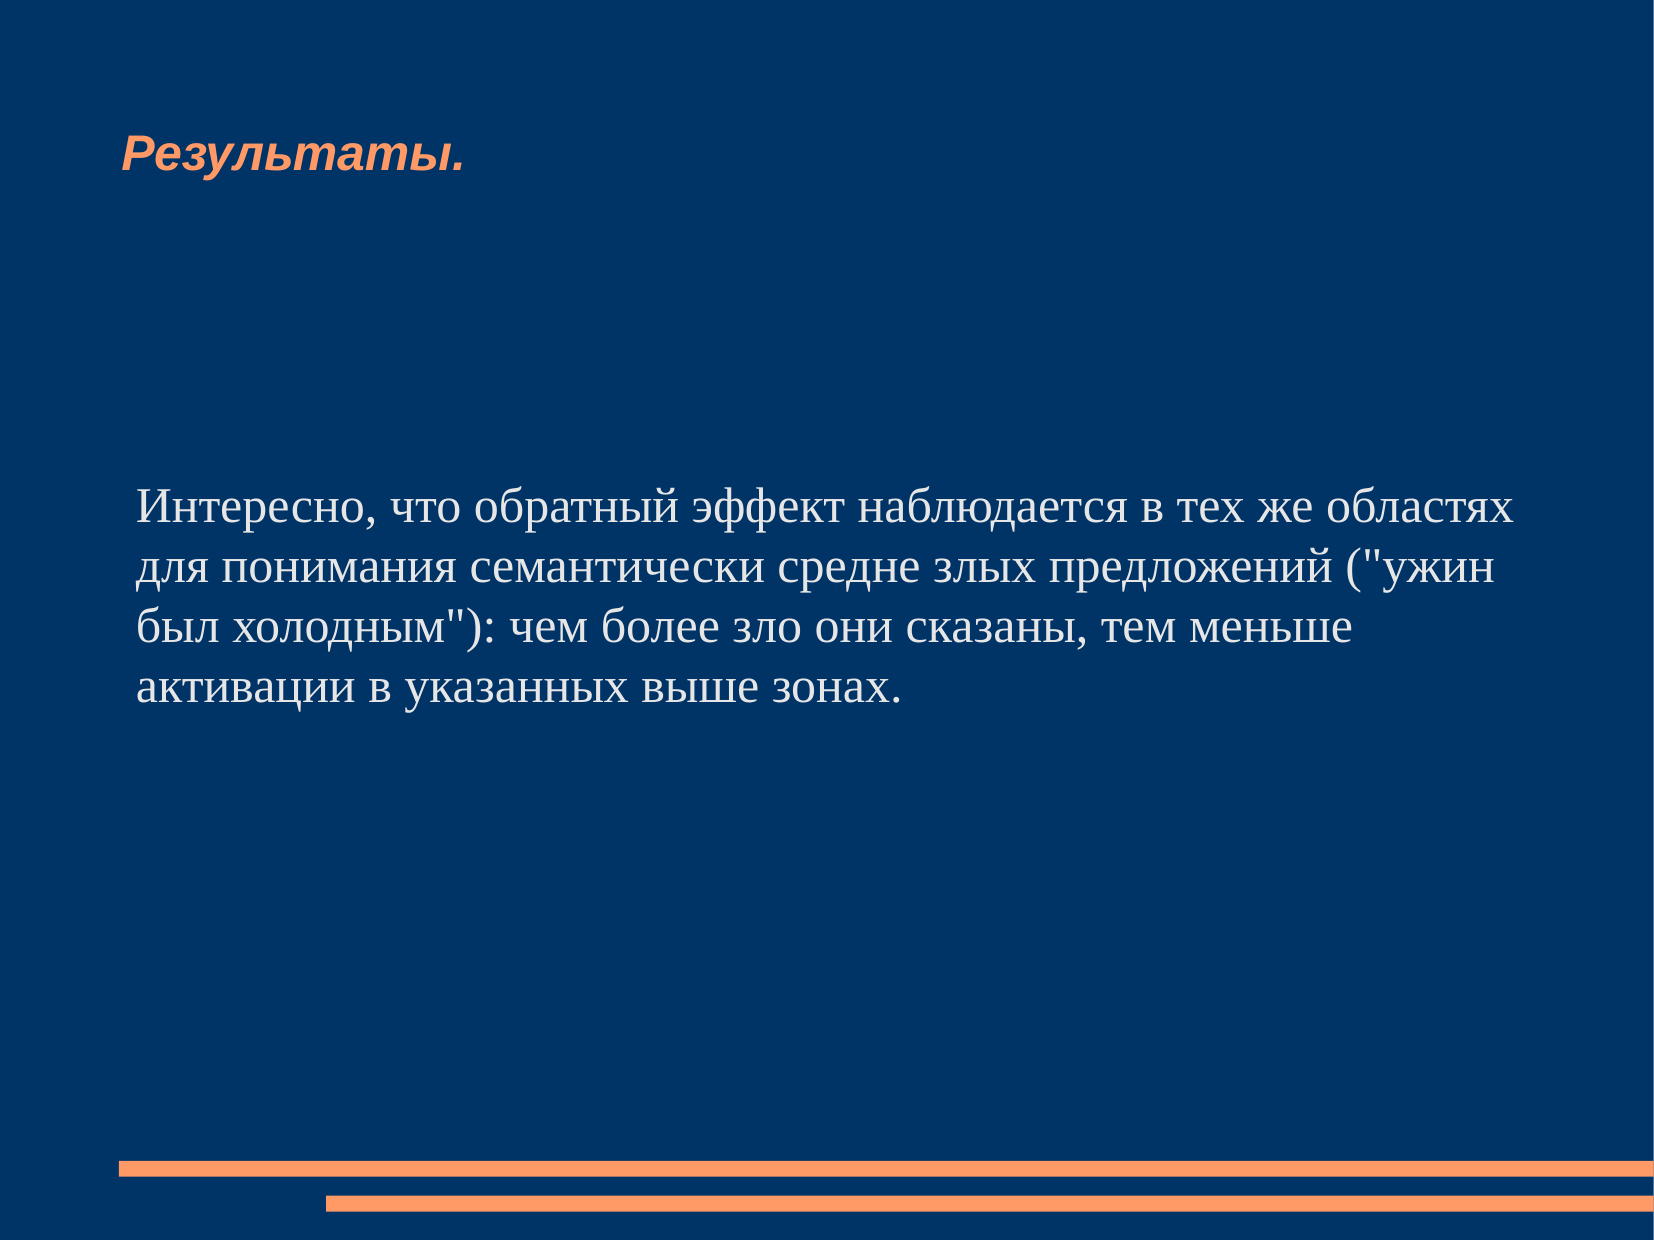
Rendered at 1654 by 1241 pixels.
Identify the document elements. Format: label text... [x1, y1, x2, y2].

title Результаты. [121, 46, 1534, 254]
list Интересно, что обратный эффект наблюдается в тех же областях для понимания семантически средне злых предложений ("ужин был холодным"): чем более зло они сказаны, тем меньше активации в указанных выше зонах. [118, 472, 1558, 1177]
